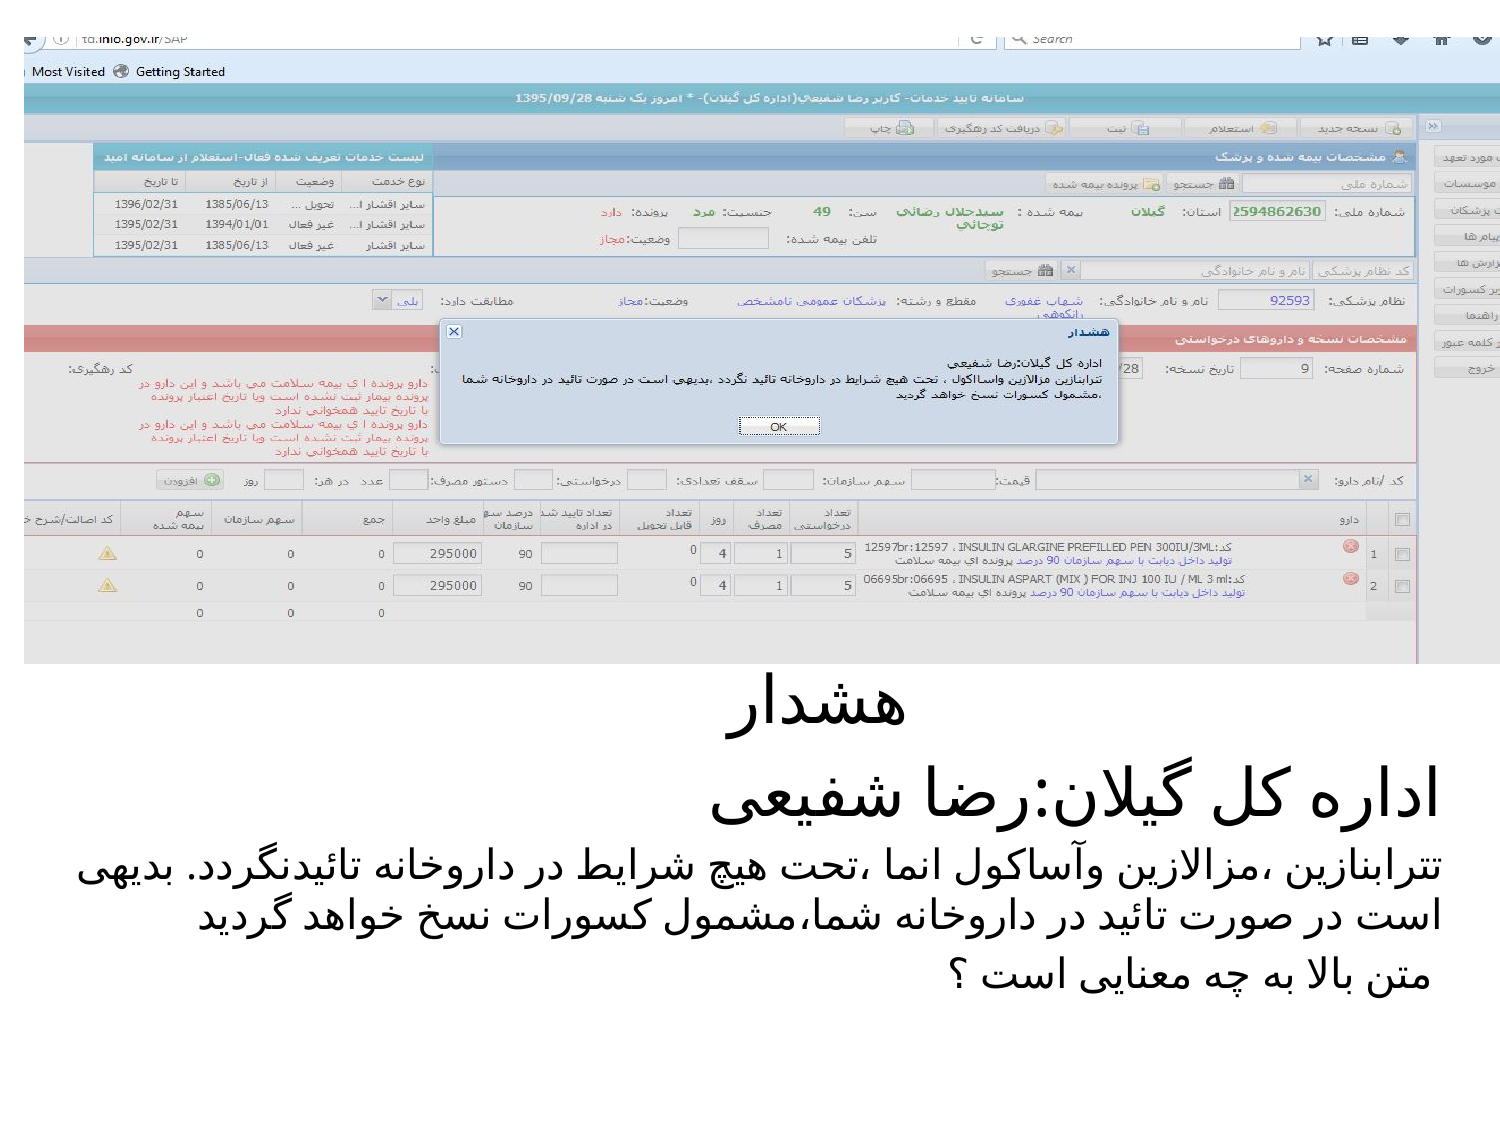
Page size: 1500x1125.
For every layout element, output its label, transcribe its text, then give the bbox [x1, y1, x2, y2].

list هشدار اداره کل گیلان:رضا شفیعی تترابنازین ،مزالازین وآساکول انما ،تحت هیچ شرایط در داروخانه تائیدنگردد. بدیهی است در صورت تائید در داروخانه شما،مشمول کسورات نسخ خواهد گردید متن بالا به چه معنایی است ؟ [24, 671, 1459, 1125]
picture [24, 37, 1500, 664]
